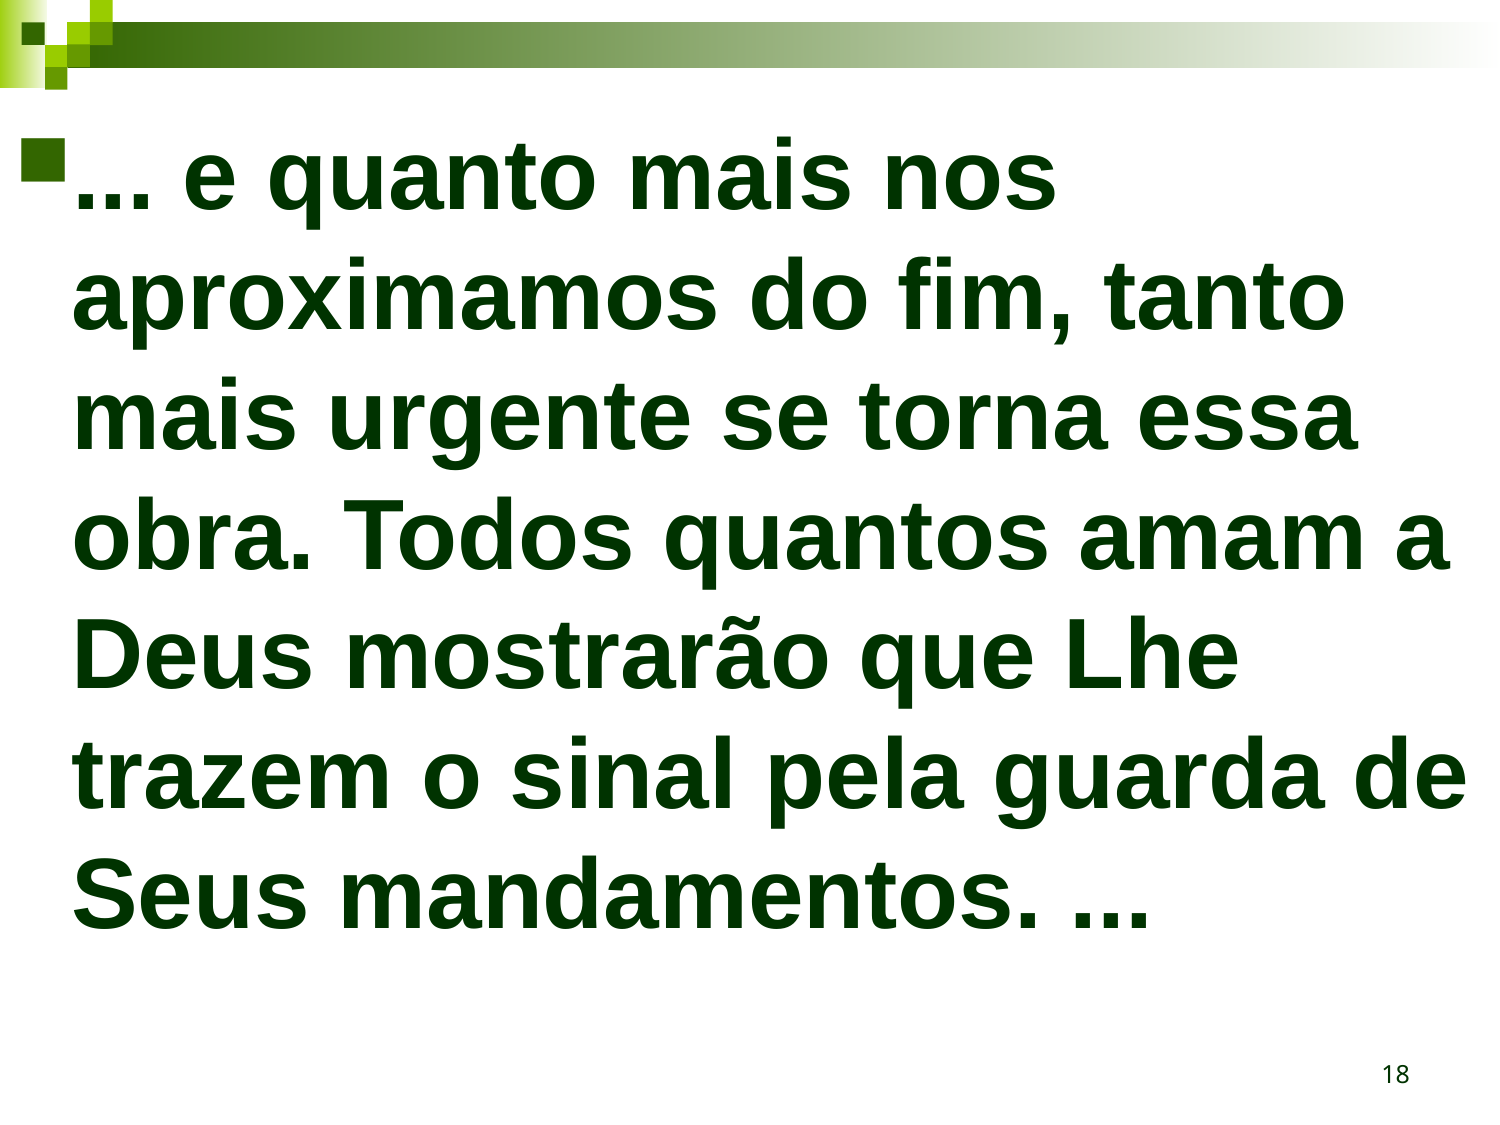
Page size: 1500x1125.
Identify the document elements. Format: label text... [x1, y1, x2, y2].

list ... e quanto mais nos aproximamos do fim, tanto mais urgente se torna essa obra. Todos quantos amam a Deus mostrarão que Lhe trazem o sinal pela guarda de Seus mandamentos. ... [0, 101, 1500, 988]
slide_number 18 [1074, 1025, 1425, 1100]
